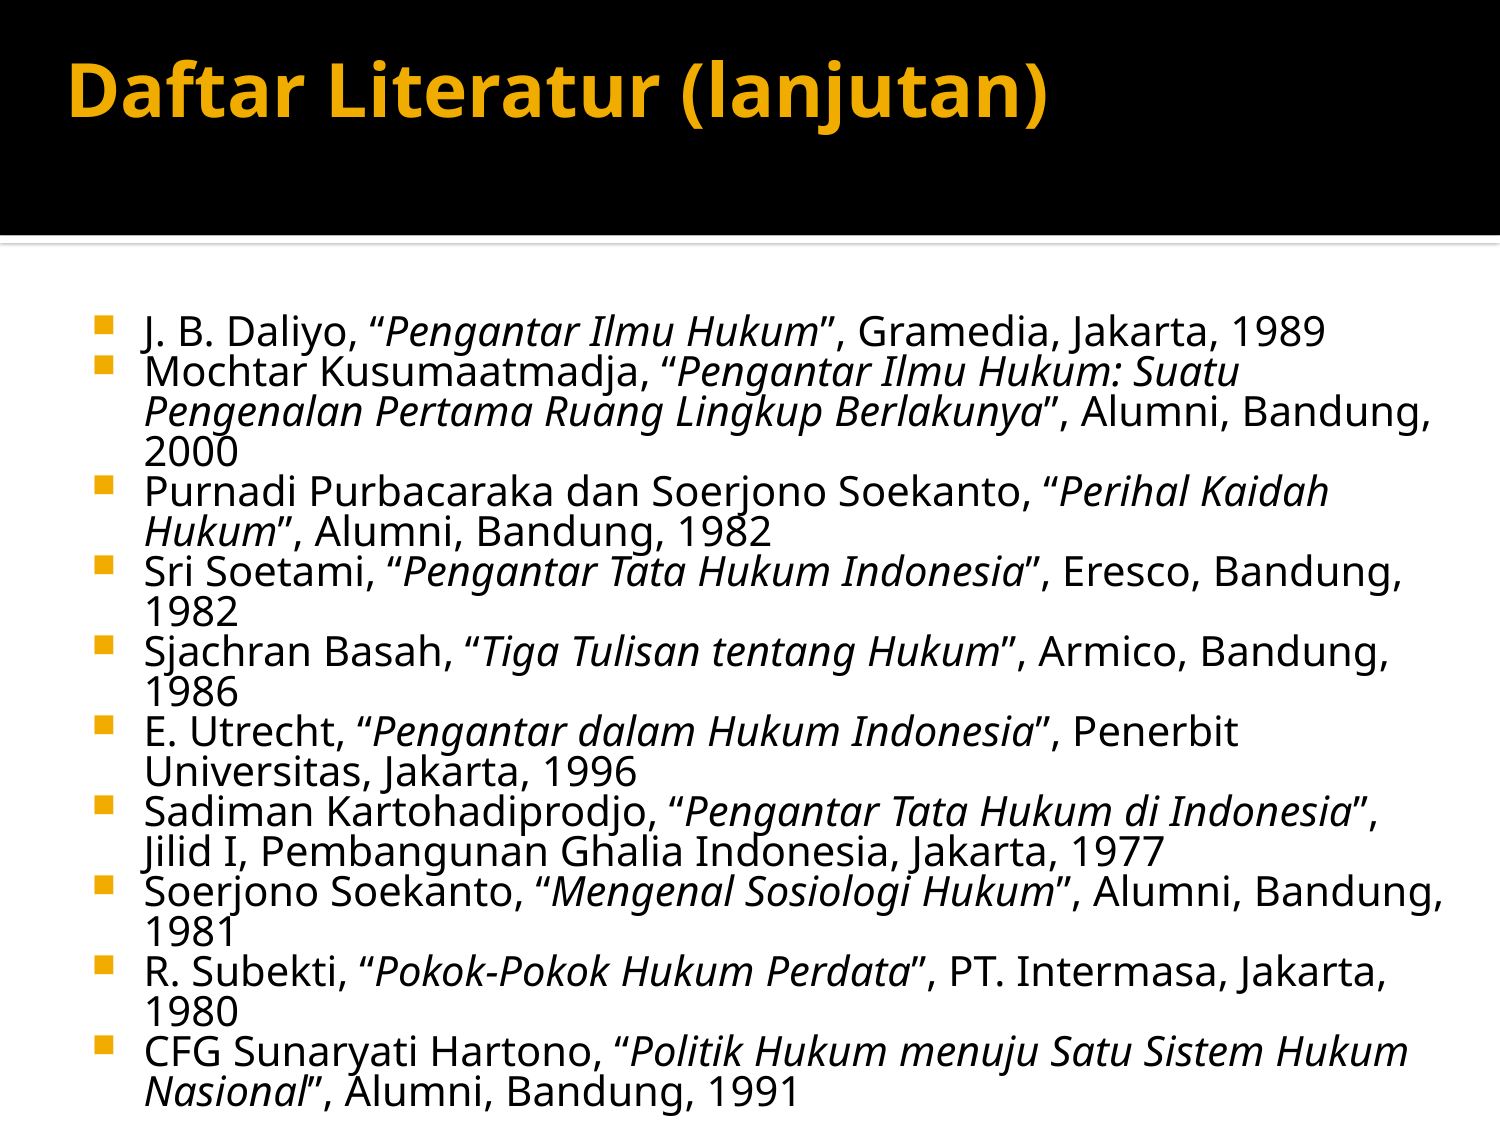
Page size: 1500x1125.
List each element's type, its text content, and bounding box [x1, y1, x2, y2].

list J. B. Daliyo, “Pengantar Ilmu Hukum”, Gramedia, Jakarta, 1989 Mochtar Kusumaatmadja, “Pengantar Ilmu Hukum: Suatu Pengenalan Pertama Ruang Lingkup Berlakunya”, Alumni, Bandung, 2000 Purnadi Purbacaraka dan Soerjono Soekanto, “Perihal Kaidah Hukum”, Alumni, Bandung, 1982 Sri Soetami, “Pengantar Tata Hukum Indonesia”, Eresco, Bandung, 1982 Sjachran Basah, “Tiga Tulisan tentang Hukum”, Armico, Bandung, 1986 E. Utrecht, “Pengantar dalam Hukum Indonesia”, Penerbit Universitas, Jakarta, 1996 Sadiman Kartohadiprodjo, “Pengantar Tata Hukum di Indonesia”, Jilid I, Pembangunan Ghalia Indonesia, Jakarta, 1977 Soerjono Soekanto, “Mengenal Sosiologi Hukum”, Alumni, Bandung, 1981 R. Subekti, “Pokok-Pokok Hukum Perdata”, PT. Intermasa, Jakarta, 1980 CFG Sunaryati Hartono, “Politik Hukum menuju Satu Sistem Hukum Nasional”, Alumni, Bandung, 1991 [62, 299, 1463, 1013]
title Daftar Literatur (lanjutan) [50, 12, 1400, 163]
